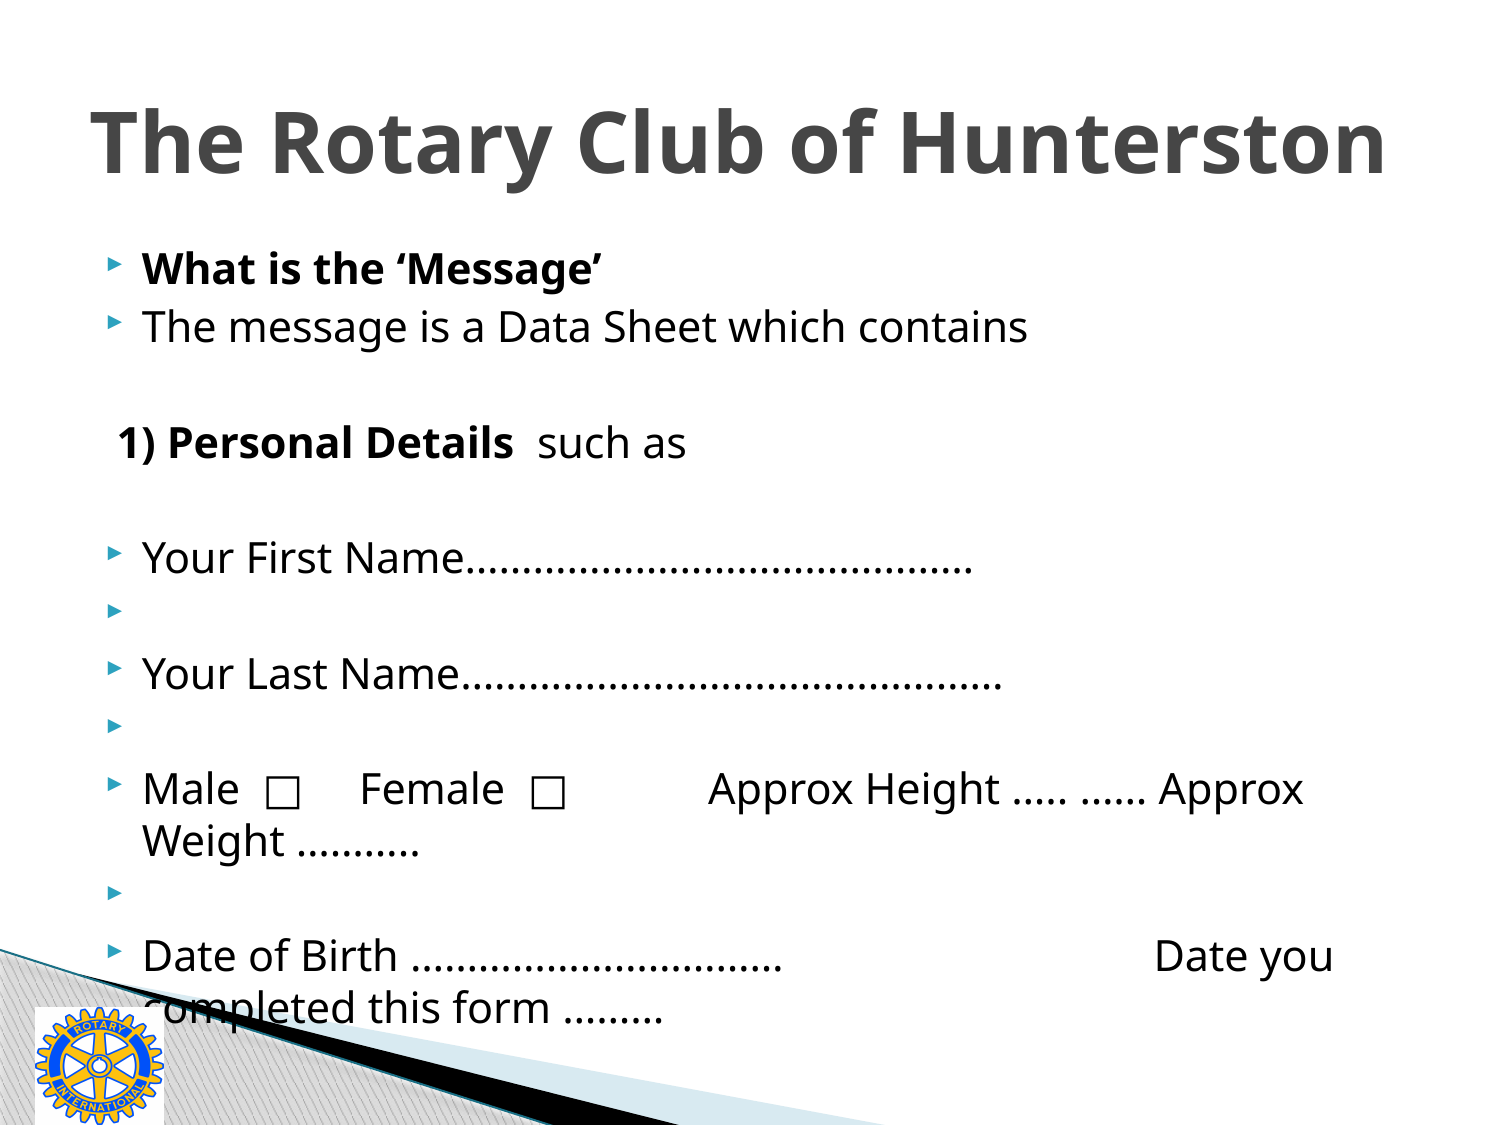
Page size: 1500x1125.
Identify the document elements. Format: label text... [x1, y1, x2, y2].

picture [34, 1007, 165, 1125]
title The Rotary Club of Hunterston [75, 45, 1425, 233]
list What is the ‘Message’ The message is a Data Sheet which contains 1) Personal Details such as Your First Name……………………………………… Your Last Name………………………………………… Male □ Female □ Approx Height ….. …… Approx Weight ……….. Date of Birth …………………………… Date you completed this form ……… [75, 234, 1425, 1043]
